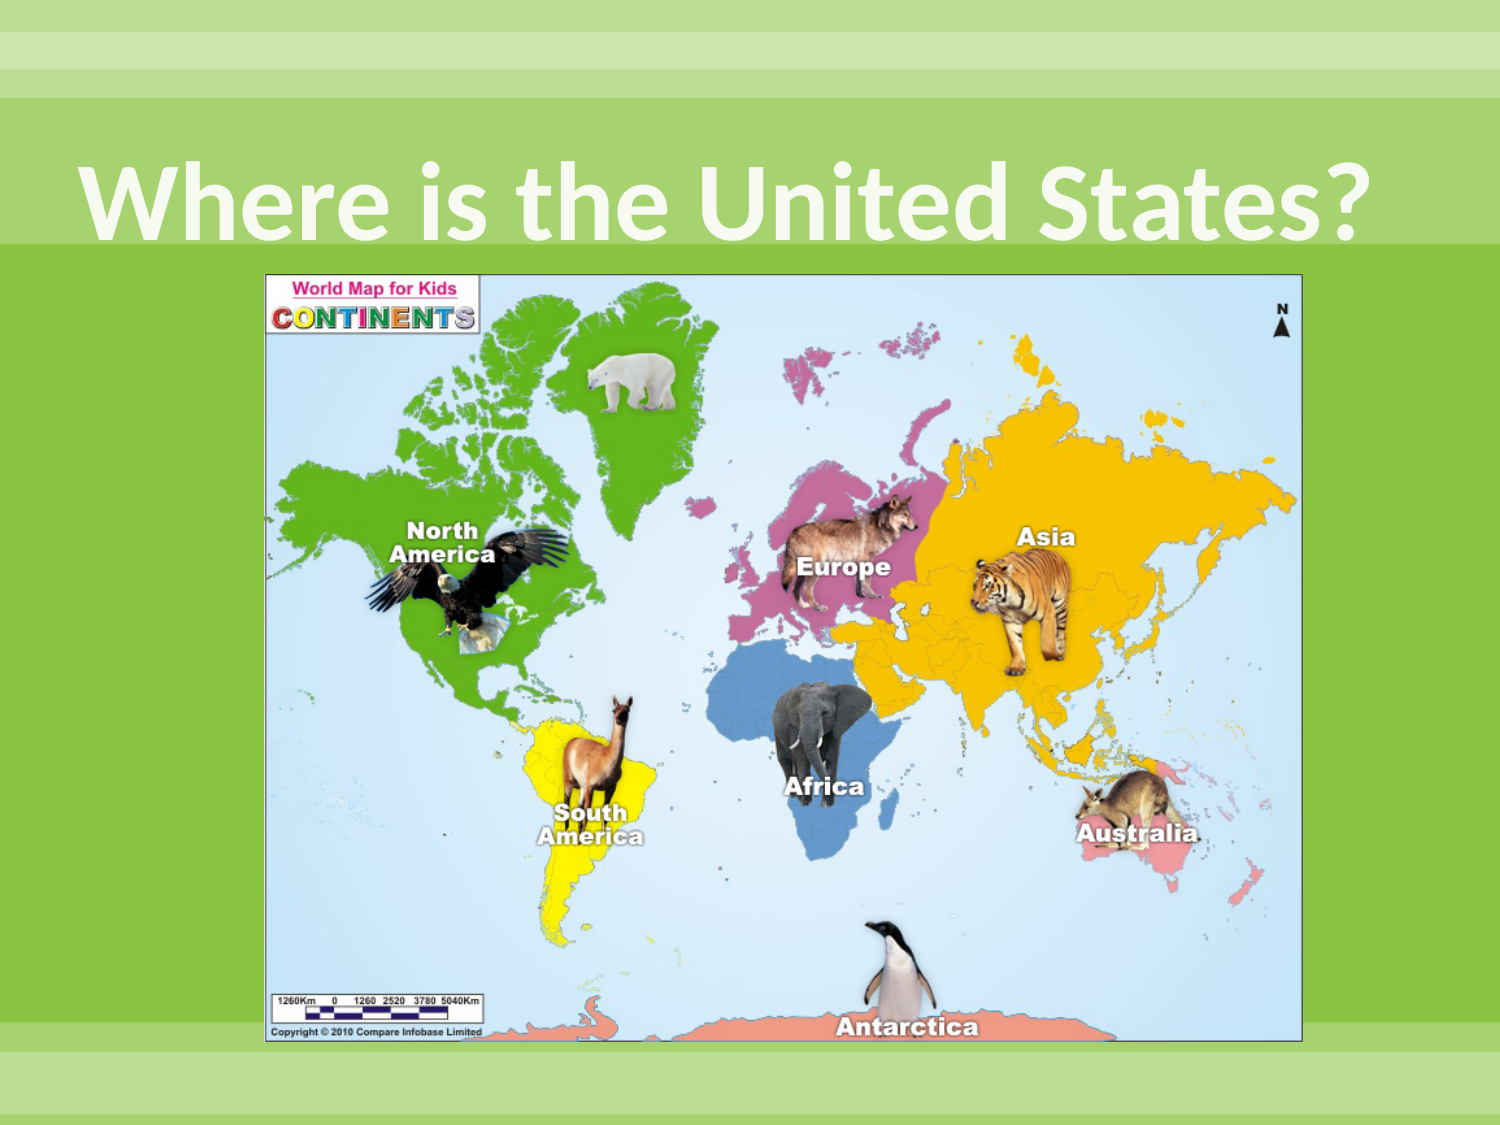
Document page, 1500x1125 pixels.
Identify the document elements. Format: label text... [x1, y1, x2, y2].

picture [0, 0, 1500, 1125]
title Where is the United States? [62, 30, 1475, 271]
